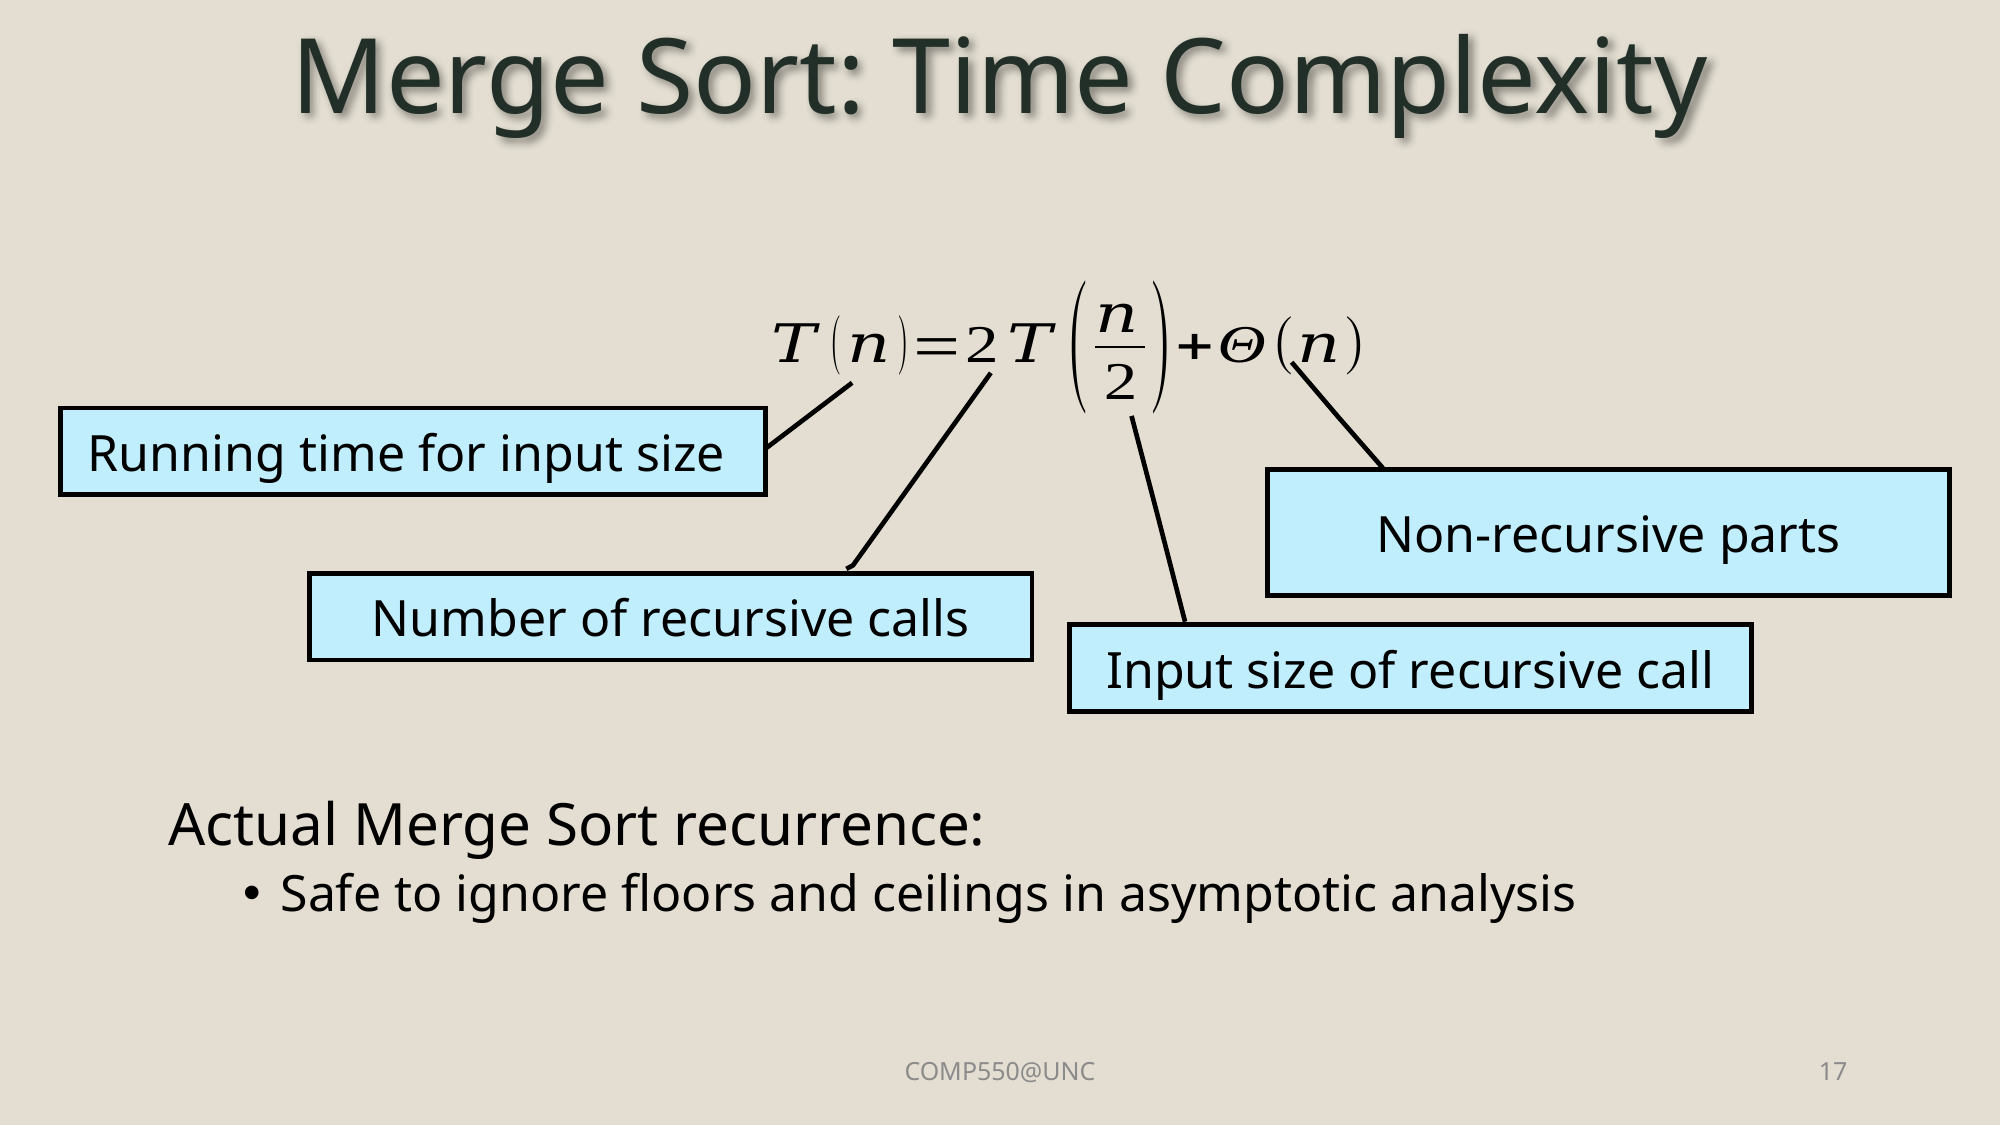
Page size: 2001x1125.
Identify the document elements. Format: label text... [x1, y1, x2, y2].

text_box Input size of recursive call [1130, 415, 1187, 622]
text_box Number of recursive calls [845, 372, 992, 570]
slide_number 17 [1412, 1042, 1863, 1103]
title Merge Sort: Time Complexity [137, 3, 1863, 157]
text_box Number of recursive calls [309, 572, 1033, 661]
text_box Input size of recursive call [1069, 624, 1753, 712]
footer COMP550@UNC [662, 1042, 1338, 1103]
text_box Non-recursive parts [1267, 361, 1951, 596]
